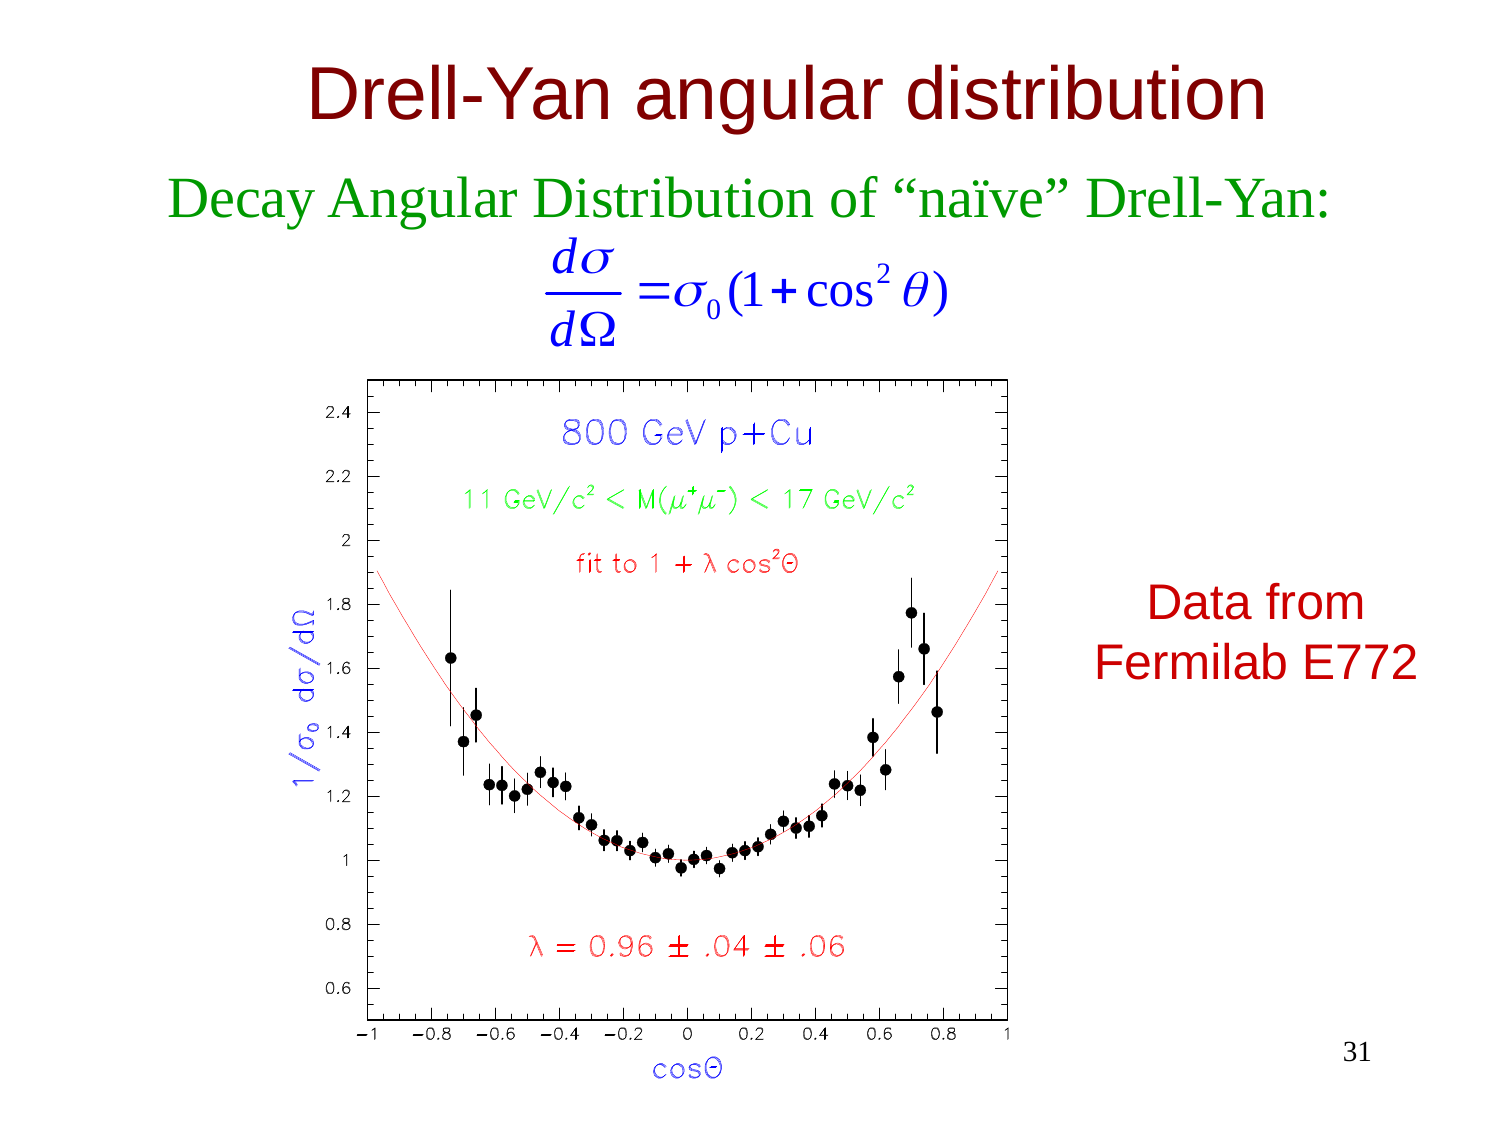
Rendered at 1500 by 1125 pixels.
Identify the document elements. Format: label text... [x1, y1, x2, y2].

picture [287, 299, 1088, 1101]
text_box Drell-Yan angular distribution [200, 37, 1375, 143]
text_box Data from Fermilab E772 [1091, 562, 1438, 698]
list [527, 224, 960, 358]
title Decay Angular Distribution of “naïve” Drell-Yan: [112, 99, 1388, 288]
slide_number 31 [1091, 1024, 1388, 1101]
